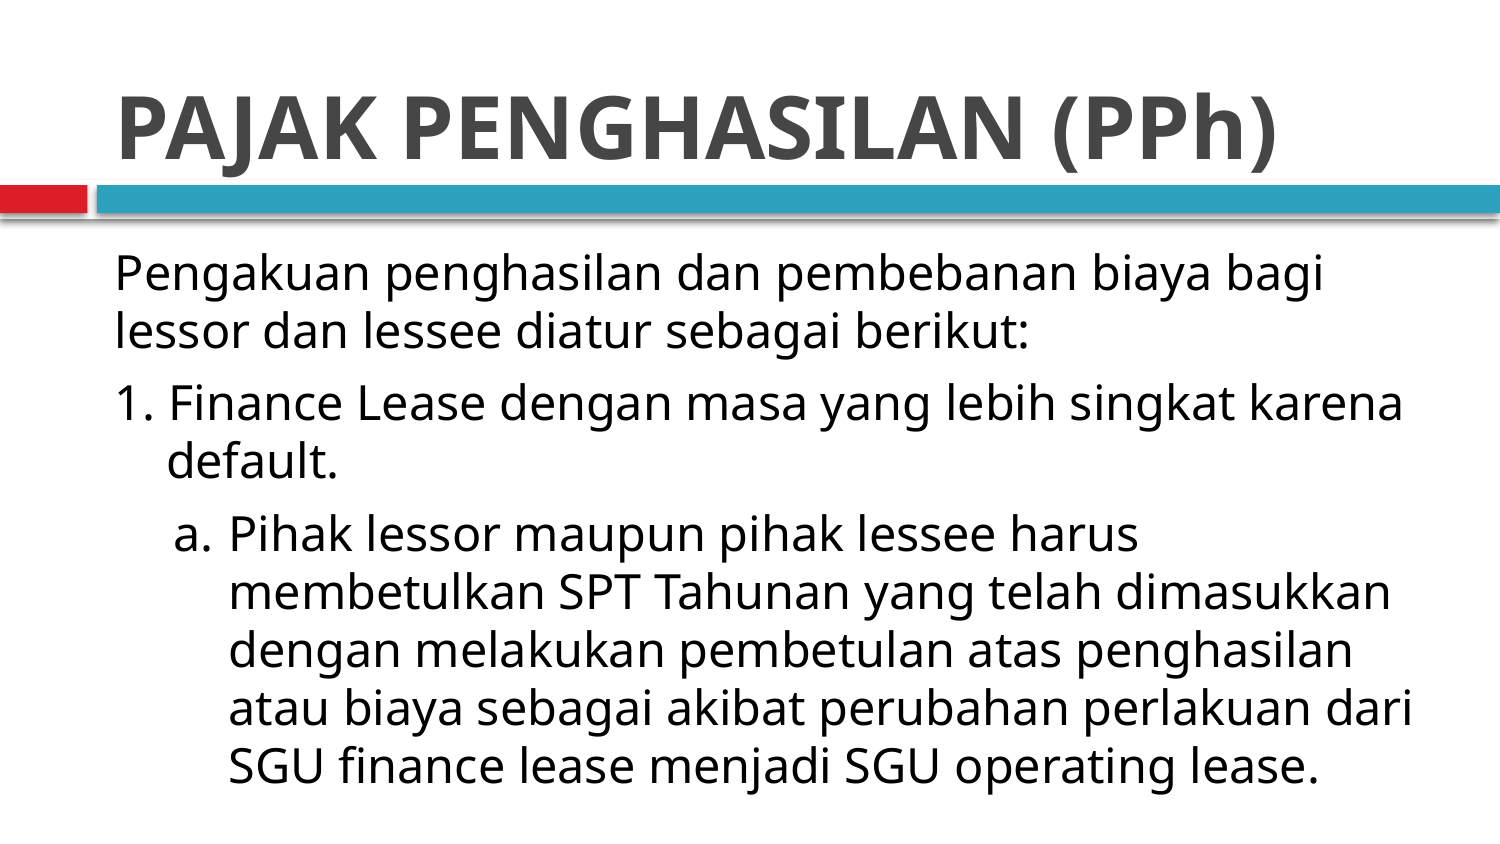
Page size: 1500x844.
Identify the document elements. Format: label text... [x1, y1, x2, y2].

title PAJAK PENGHASILAN (PPh) [99, 19, 1438, 185]
list Pengakuan penghasilan dan pembebanan biaya bagi lessor dan lessee diatur sebagai berikut: 1. Finance Lease dengan masa yang lebih singkat karena default. a. Pihak lessor maupun pihak lessee harus membetulkan SPT Tahunan yang telah dimasukkan dengan melakukan pembetulan atas penghasilan atau biaya sebagai akibat perubahan perlakuan dari SGU finance lease menjadi SGU operating lease. [100, 234, 1463, 810]
